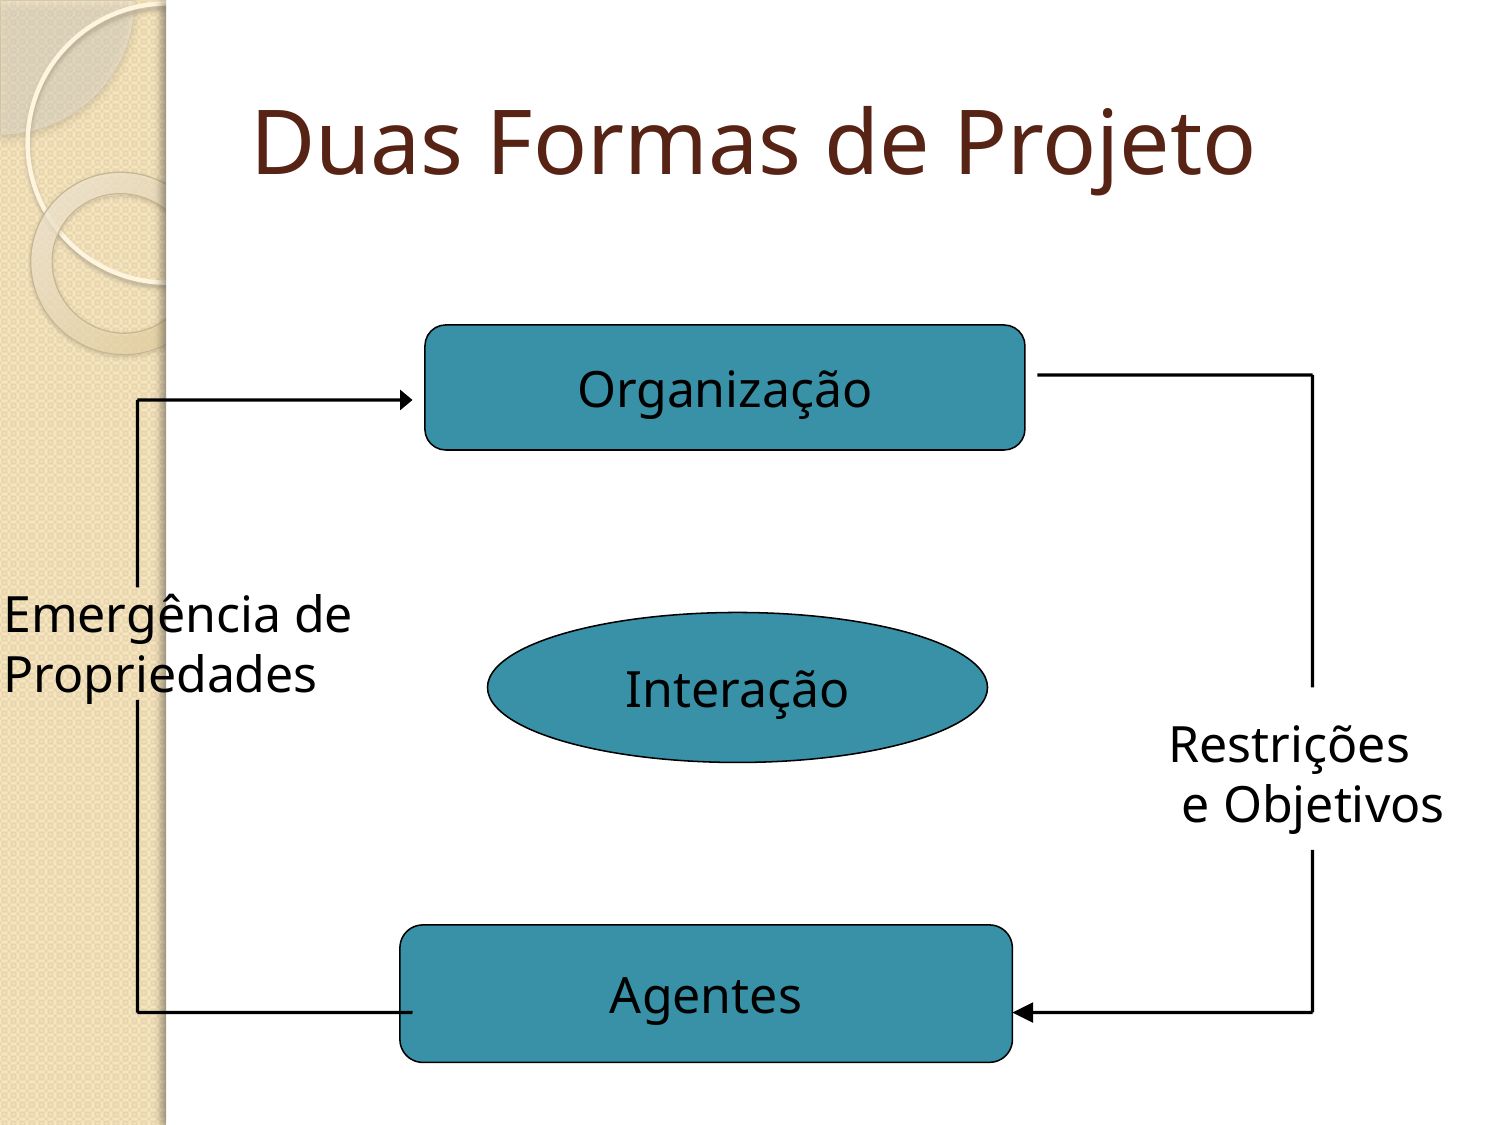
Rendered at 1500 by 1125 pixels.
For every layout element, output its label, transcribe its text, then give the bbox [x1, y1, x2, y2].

text_box Interação [487, 612, 988, 763]
title Duas Formas de Projeto [235, 45, 1466, 233]
text_box [1012, 1002, 1313, 1023]
text_box Organização [424, 324, 1025, 451]
text_box Restrições e Objetivos [1154, 705, 1460, 841]
text_box [137, 389, 413, 411]
text_box Emergência de Propriedades [0, 574, 369, 710]
text_box Agentes [399, 924, 1013, 1063]
